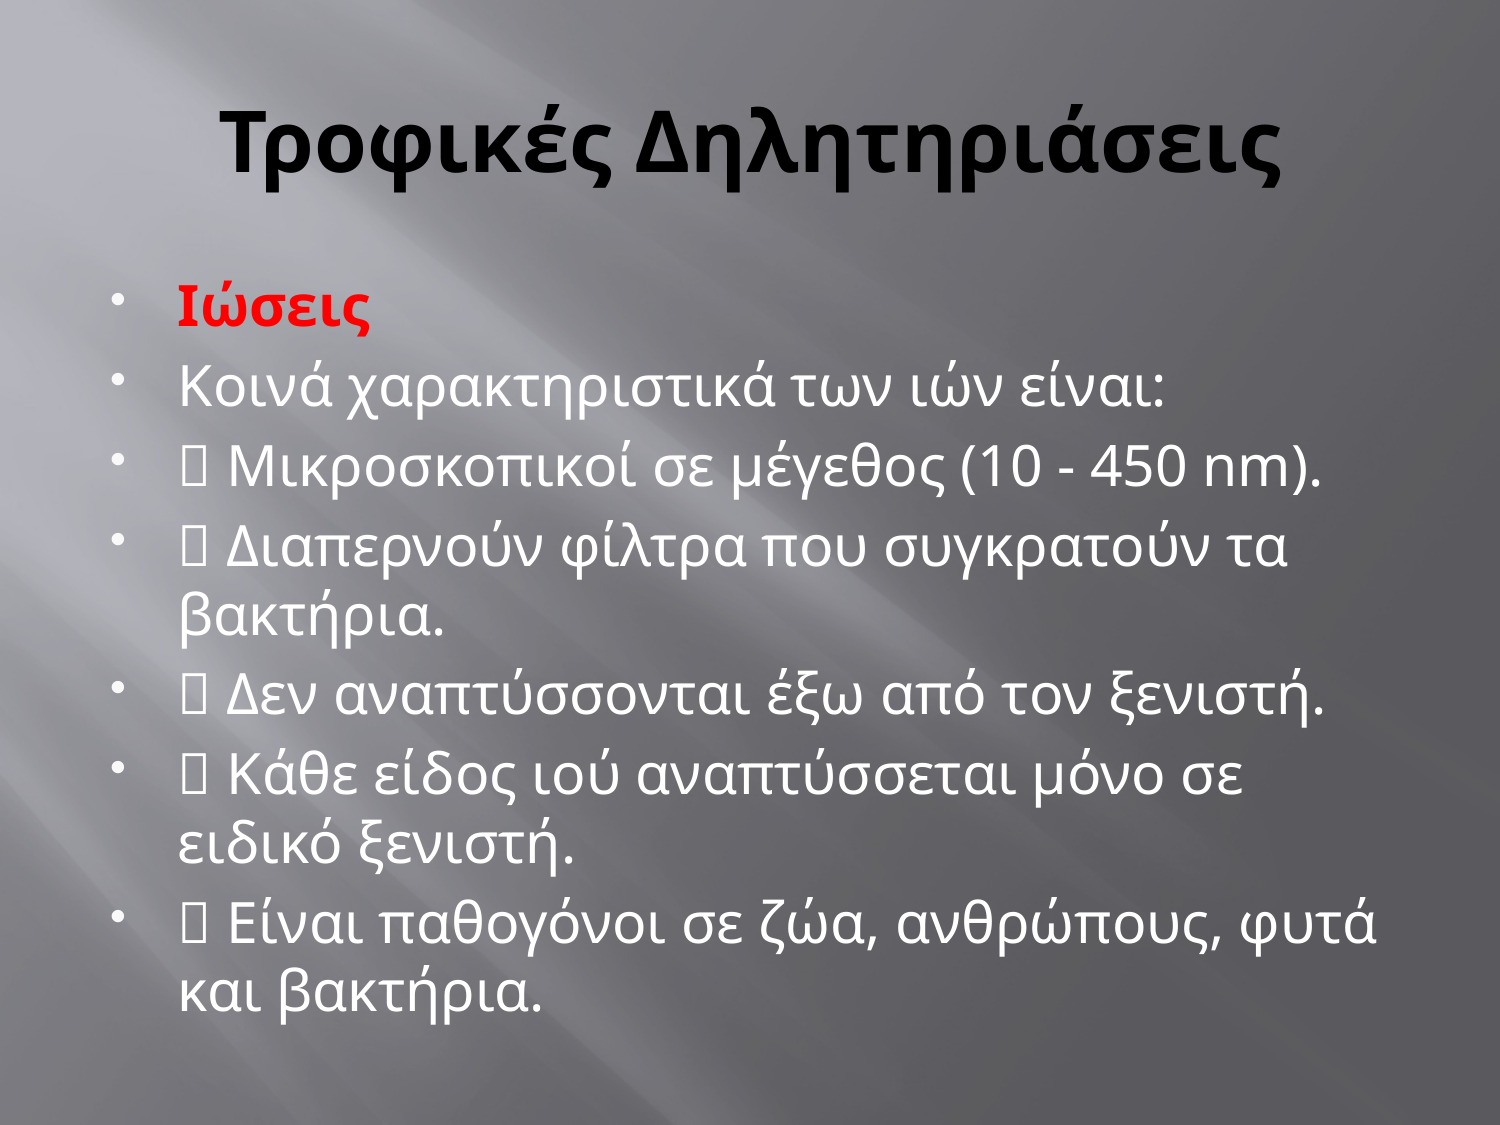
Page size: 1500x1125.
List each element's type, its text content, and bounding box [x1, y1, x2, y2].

list Ιώσεις Κοινά χαρακτηριστικά των ιών είναι:  Μικροσκοπικοί σε μέγεθος (10 - 450 nm).  Διαπερνούν φίλτρα που συγκρατούν τα βακτήρια.  Δεν αναπτύσσονται έξω από τον ξενιστή.  Κάθε είδος ιού αναπτύσσεται μόνο σε ειδικό ξενιστή.  Είναι παθογόνοι σε ζώα, ανθρώπους, φυτά και βακτήρια. [75, 262, 1425, 1035]
title Τροφικές Δηλητηριάσεις [75, 45, 1425, 233]
